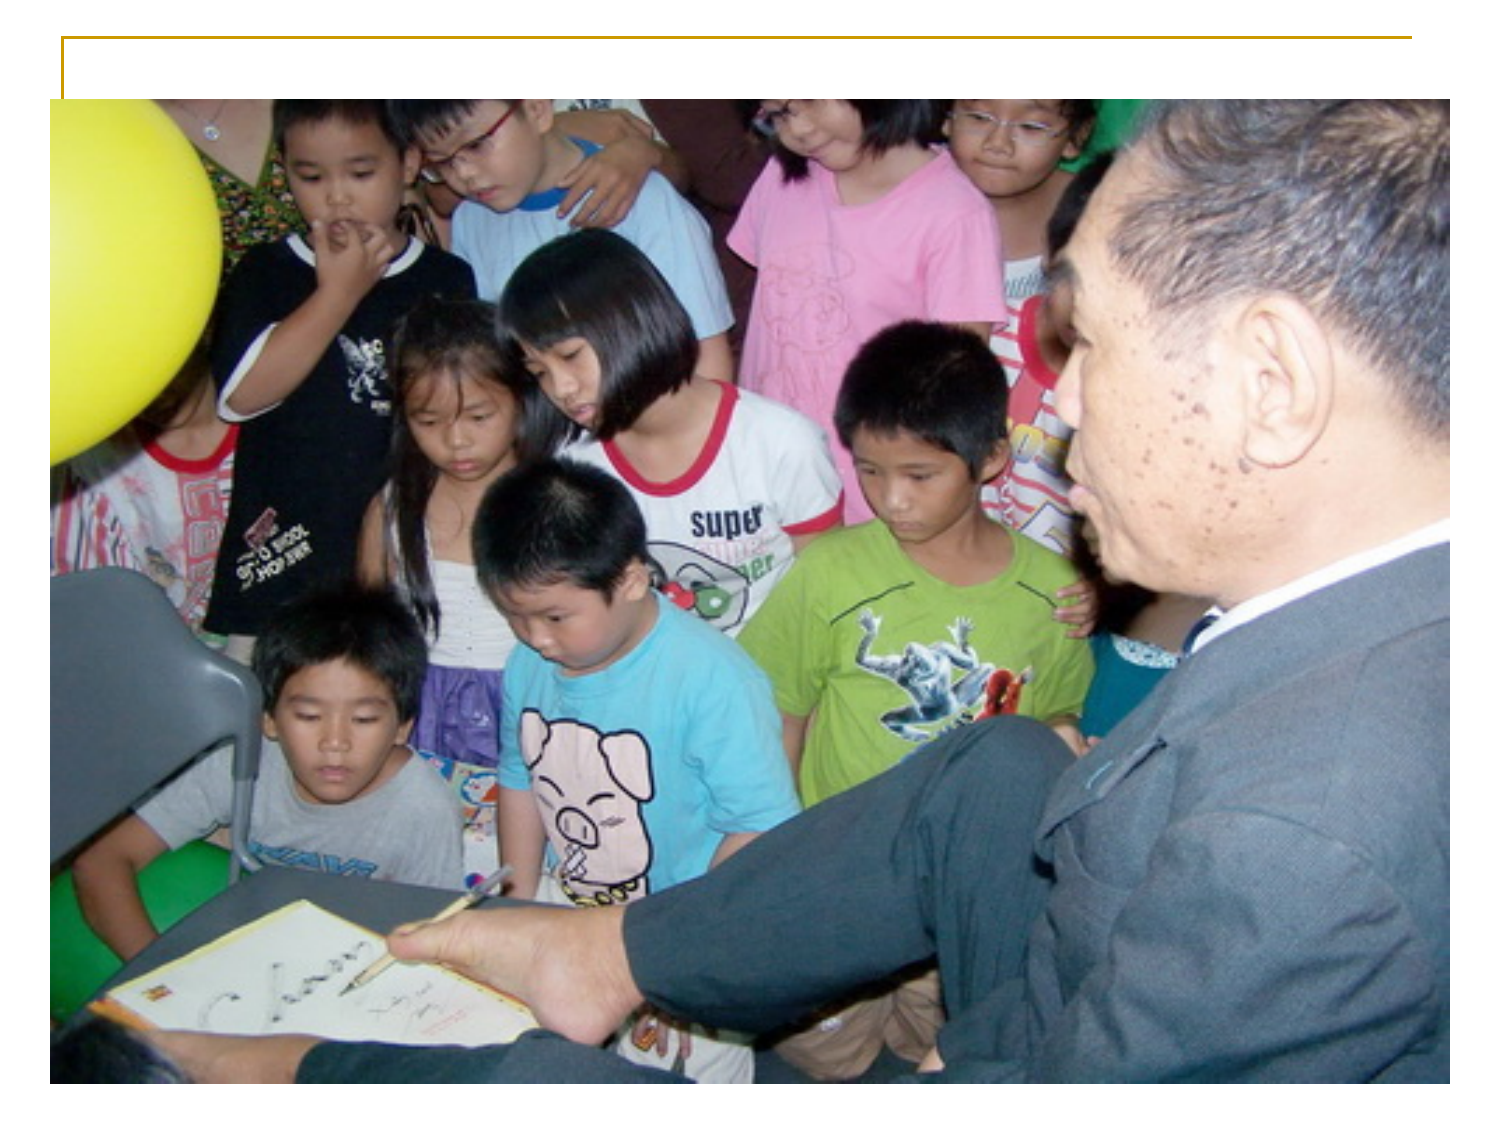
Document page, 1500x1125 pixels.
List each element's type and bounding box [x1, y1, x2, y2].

list [49, 99, 1451, 1085]
